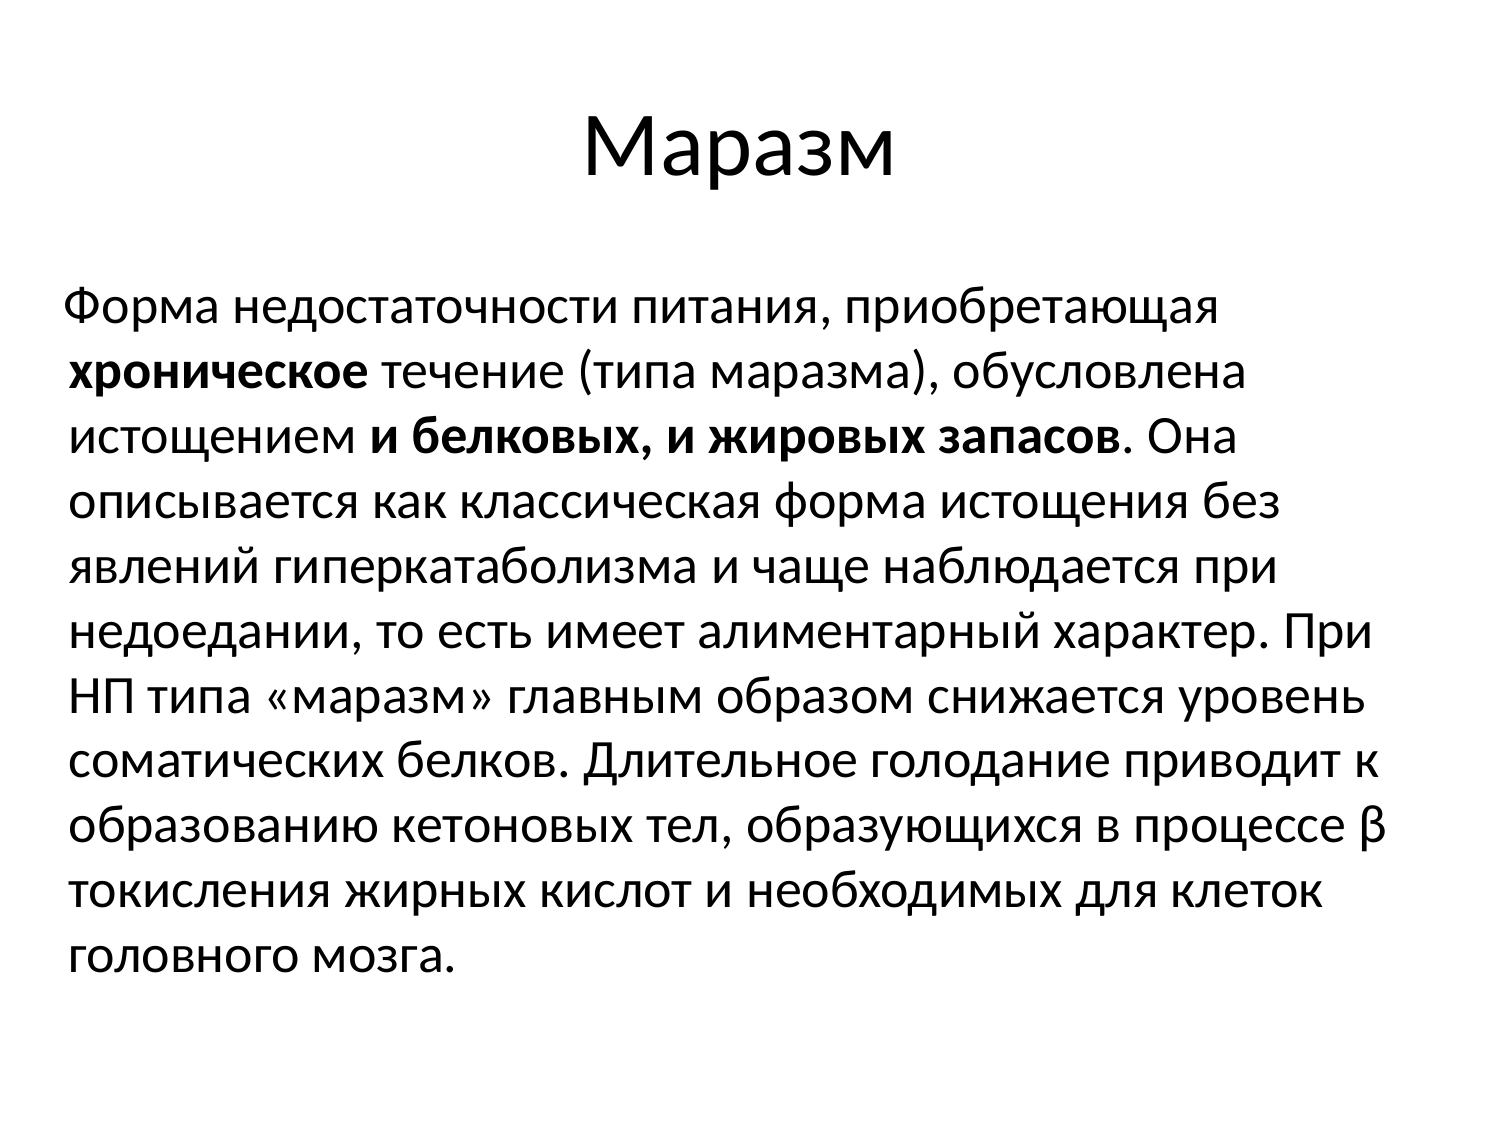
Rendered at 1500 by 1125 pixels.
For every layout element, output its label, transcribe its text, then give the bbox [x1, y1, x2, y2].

title Маразм [75, 45, 1425, 233]
list Форма недостаточности питания, приобретающая хроническое течение (типа маразма), обусловлена истощением и белковых, и жировых запасов. Она описывается как классическая форма истощения без явлений гиперкатаболизма и чаще наблюдается при недоедании, то есть имеет алиментарный характер. При НП типа «маразм» главным образом снижается уровень соматических белков. Длительное голодание приводит к образованию кетоновых тел, образующихся в процессе β токисления жирных кислот и необходимых для клеток головного мозга. [0, 262, 1425, 1005]
